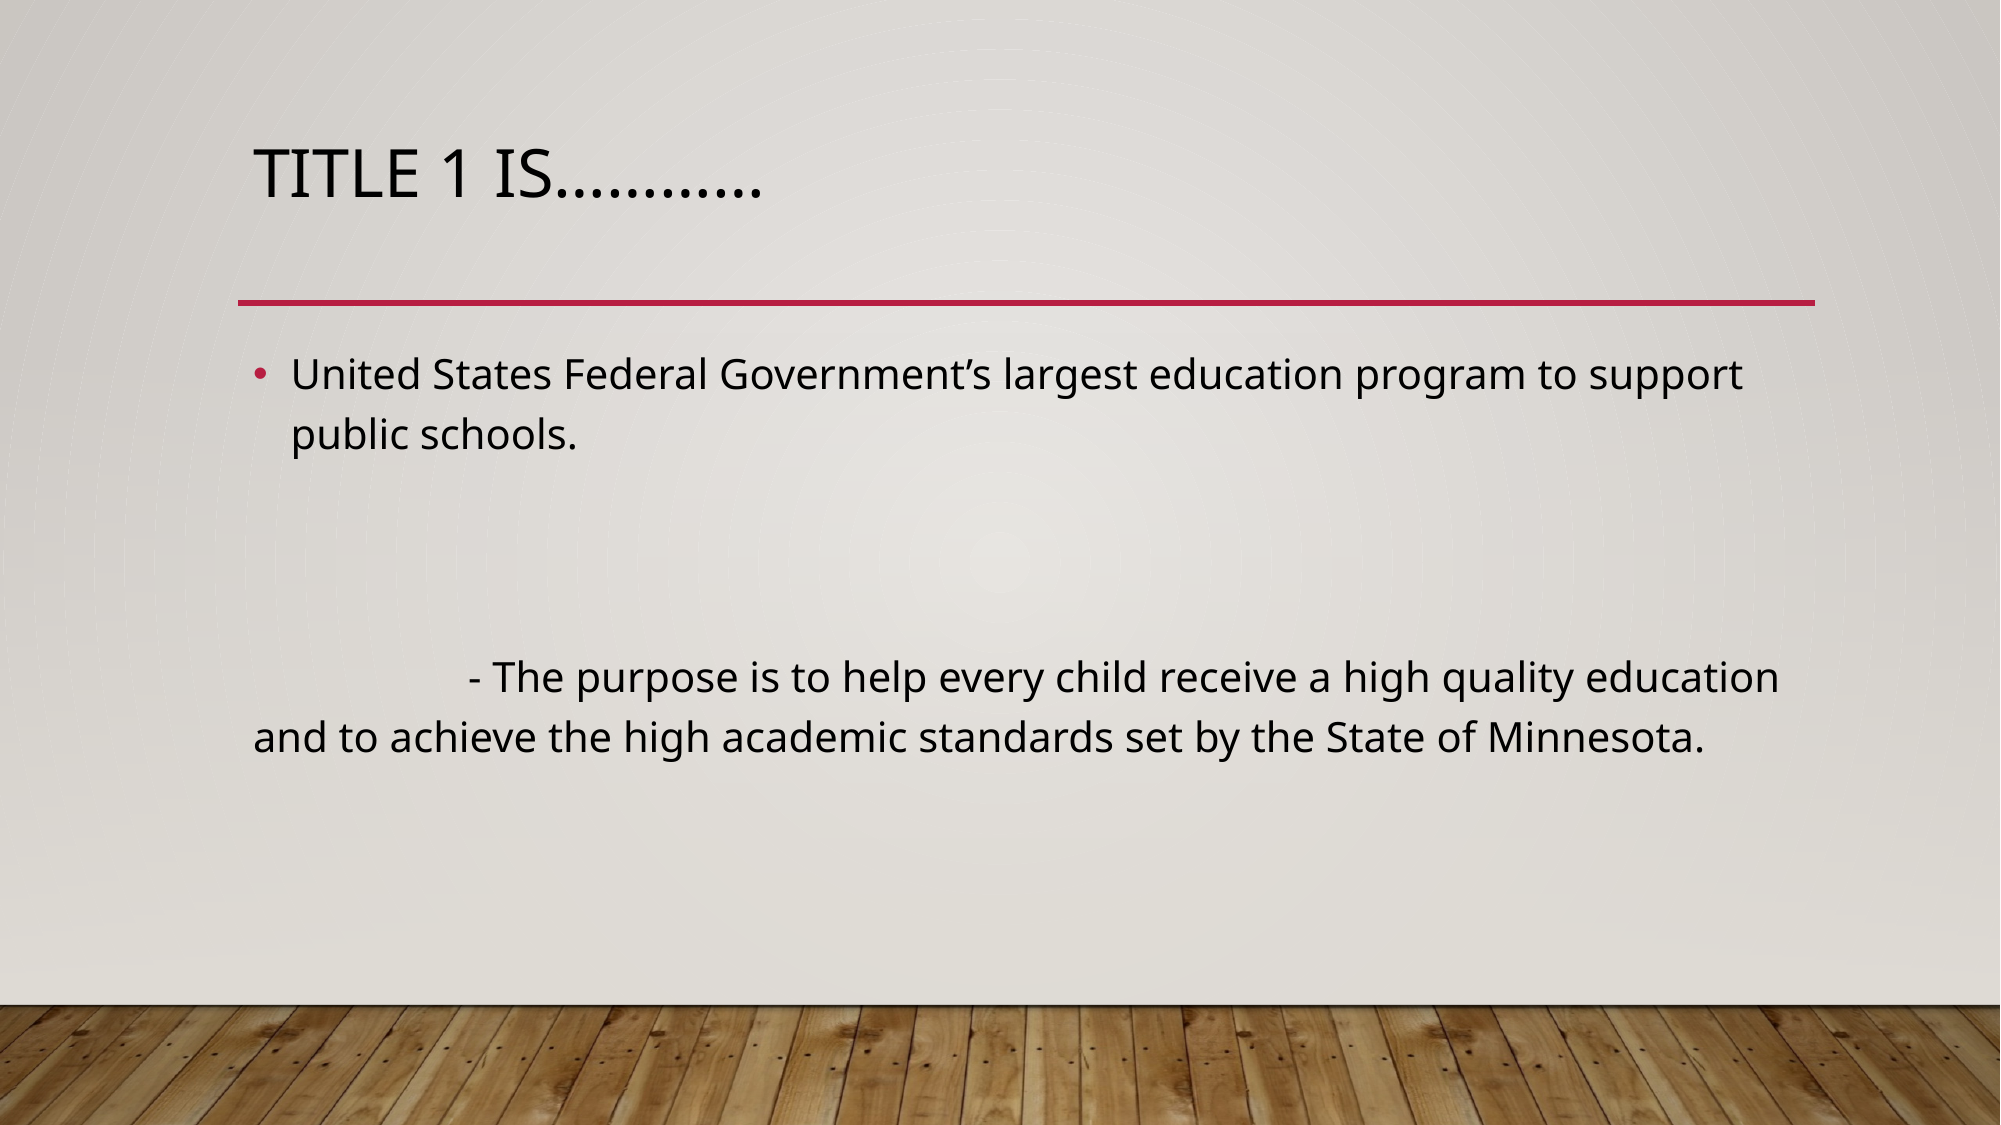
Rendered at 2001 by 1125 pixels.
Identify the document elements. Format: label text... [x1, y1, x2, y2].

title Title 1 is………… [238, 131, 1814, 305]
picture [0, 1005, 2000, 1125]
list United States Federal Government’s largest education program to support public schools. - The purpose is to help every child receive a high quality education and to achieve the high academic standards set by the State of Minnesota. [238, 330, 1814, 897]
